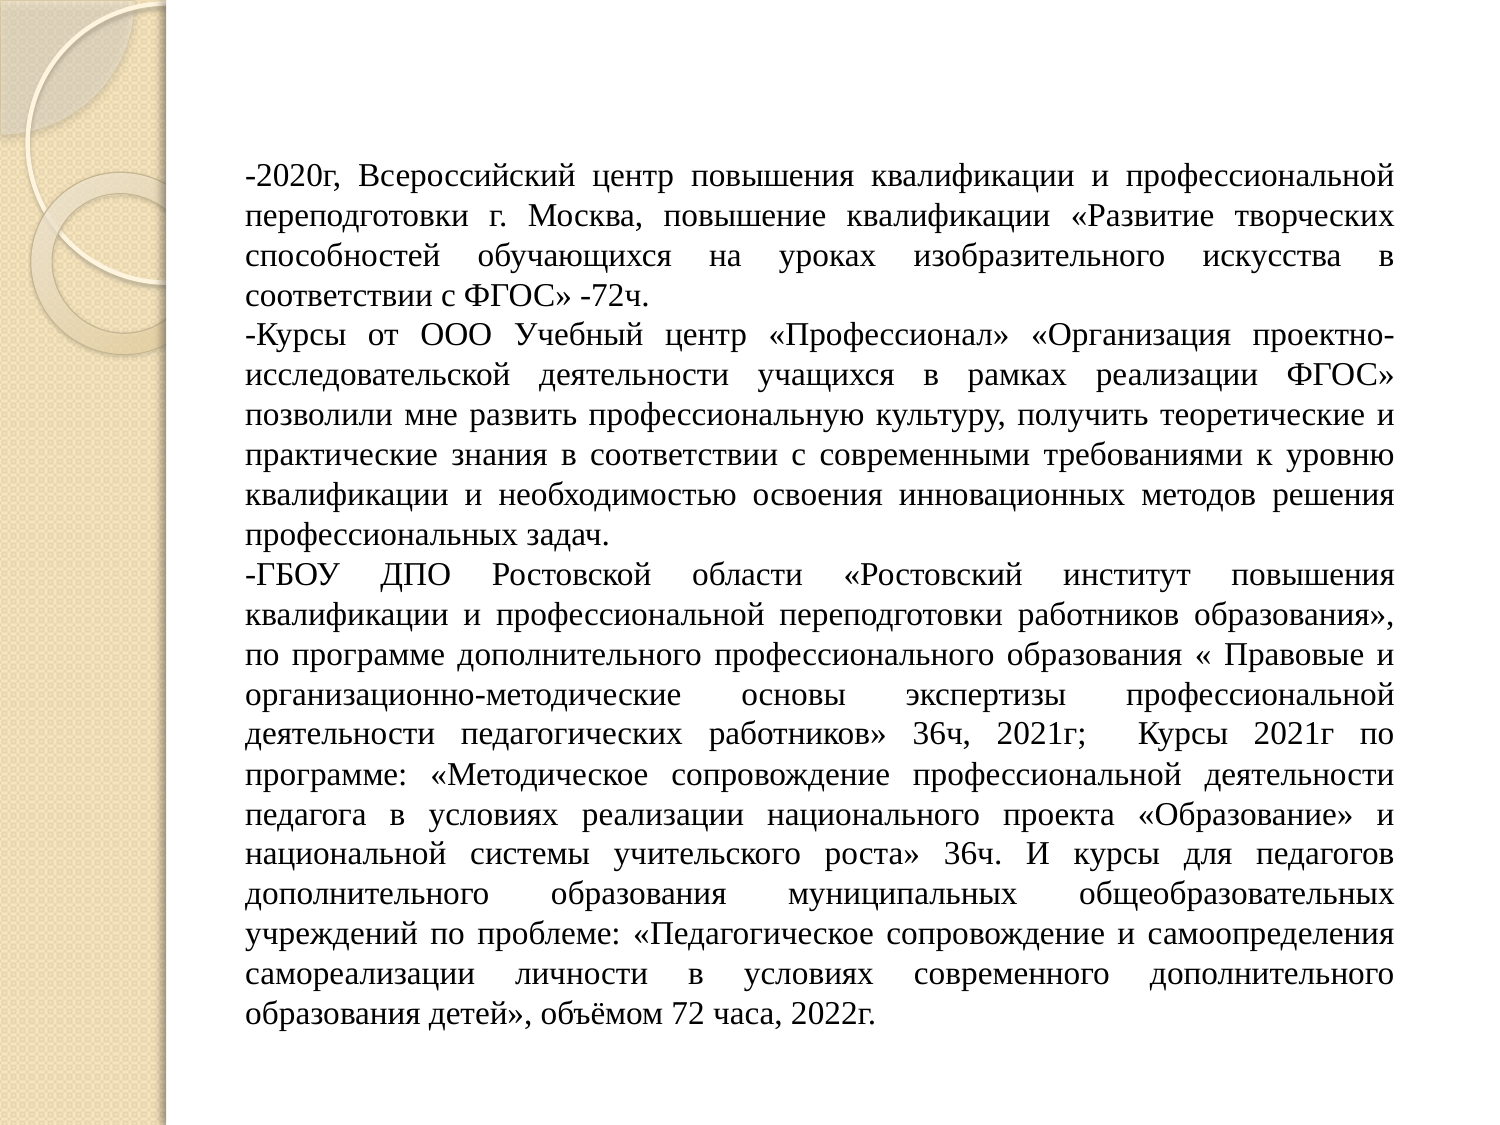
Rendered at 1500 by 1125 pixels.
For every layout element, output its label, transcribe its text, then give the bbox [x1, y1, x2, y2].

text_box -2020г, Всероссийский центр повышения квалификации и профессиональной переподготовки г. Москва, повышение квалификации «Развитие творческих способностей обучающихся на уроках изобразительного искусства в соответствии с ФГОС» -72ч. -Курсы от ООО Учебный центр «Профессионал» «Организация проектно-исследовательской деятельности учащихся в рамках реализации ФГОС» позволили мне развить профессиональную культуру, получить теоретические и практические знания в соответствии с современными требованиями к уровню квалификации и необходимостью освоения инновационных методов решения профессиональных задач. -ГБОУ ДПО Ростовской области «Ростовский институт повышения квалификации и профессиональной переподготовки работников образования», по программе дополнительного профессионального образования « Правовые и организационно-методические основы экспертизы профессиональной деятельности педагогических работников» 36ч, 2021г; Курсы 2021г по программе: «Методическое сопровождение профессиональной деятельности педагога в условиях реализации национального проекта «Образование» и национальной системы учительского роста» 36ч. И курсы для педагогов дополнительного образования муниципальных общеобразовательных учреждений по проблеме: «Педагогическое сопровождение и самоопределения самореализации личности в условиях современного дополнительного образования детей», объёмом 72 часа, 2022г. [230, 145, 1412, 1039]
